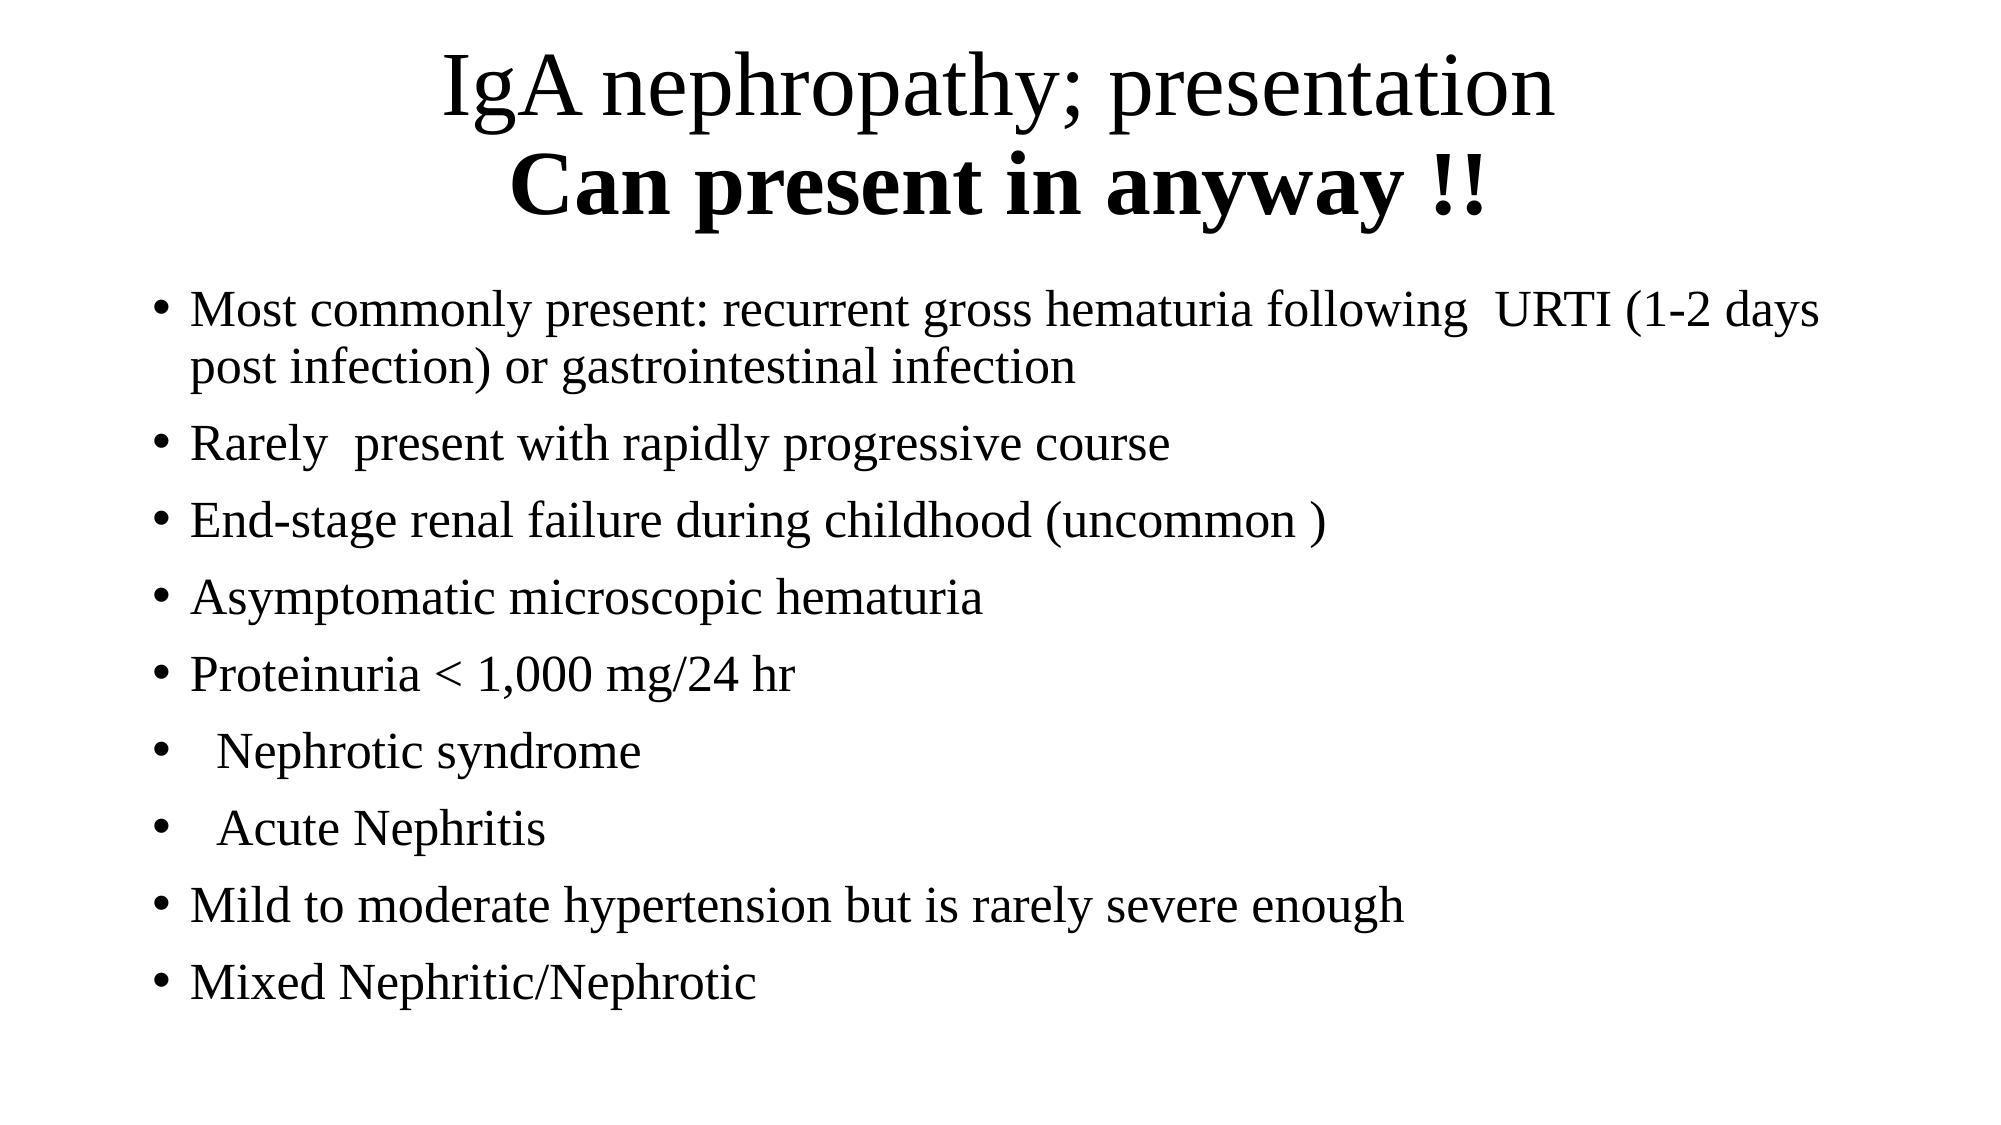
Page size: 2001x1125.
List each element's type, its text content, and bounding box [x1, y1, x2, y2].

list Most commonly present: recurrent gross hematuria following URTI (1-2 days post infection) or gastrointestinal infection Rarely present with rapidly progressive course End-stage renal failure during childhood (uncommon ) Asymptomatic microscopic hematuria Proteinuria < 1,000 mg/24 hr Nephrotic syndrome Acute Nephritis Mild to moderate hypertension but is rarely severe enough Mixed Nephritic/Nephrotic [137, 274, 1863, 989]
title IgA nephropathy; presentation Can present in anyway !! [137, 26, 1863, 244]
